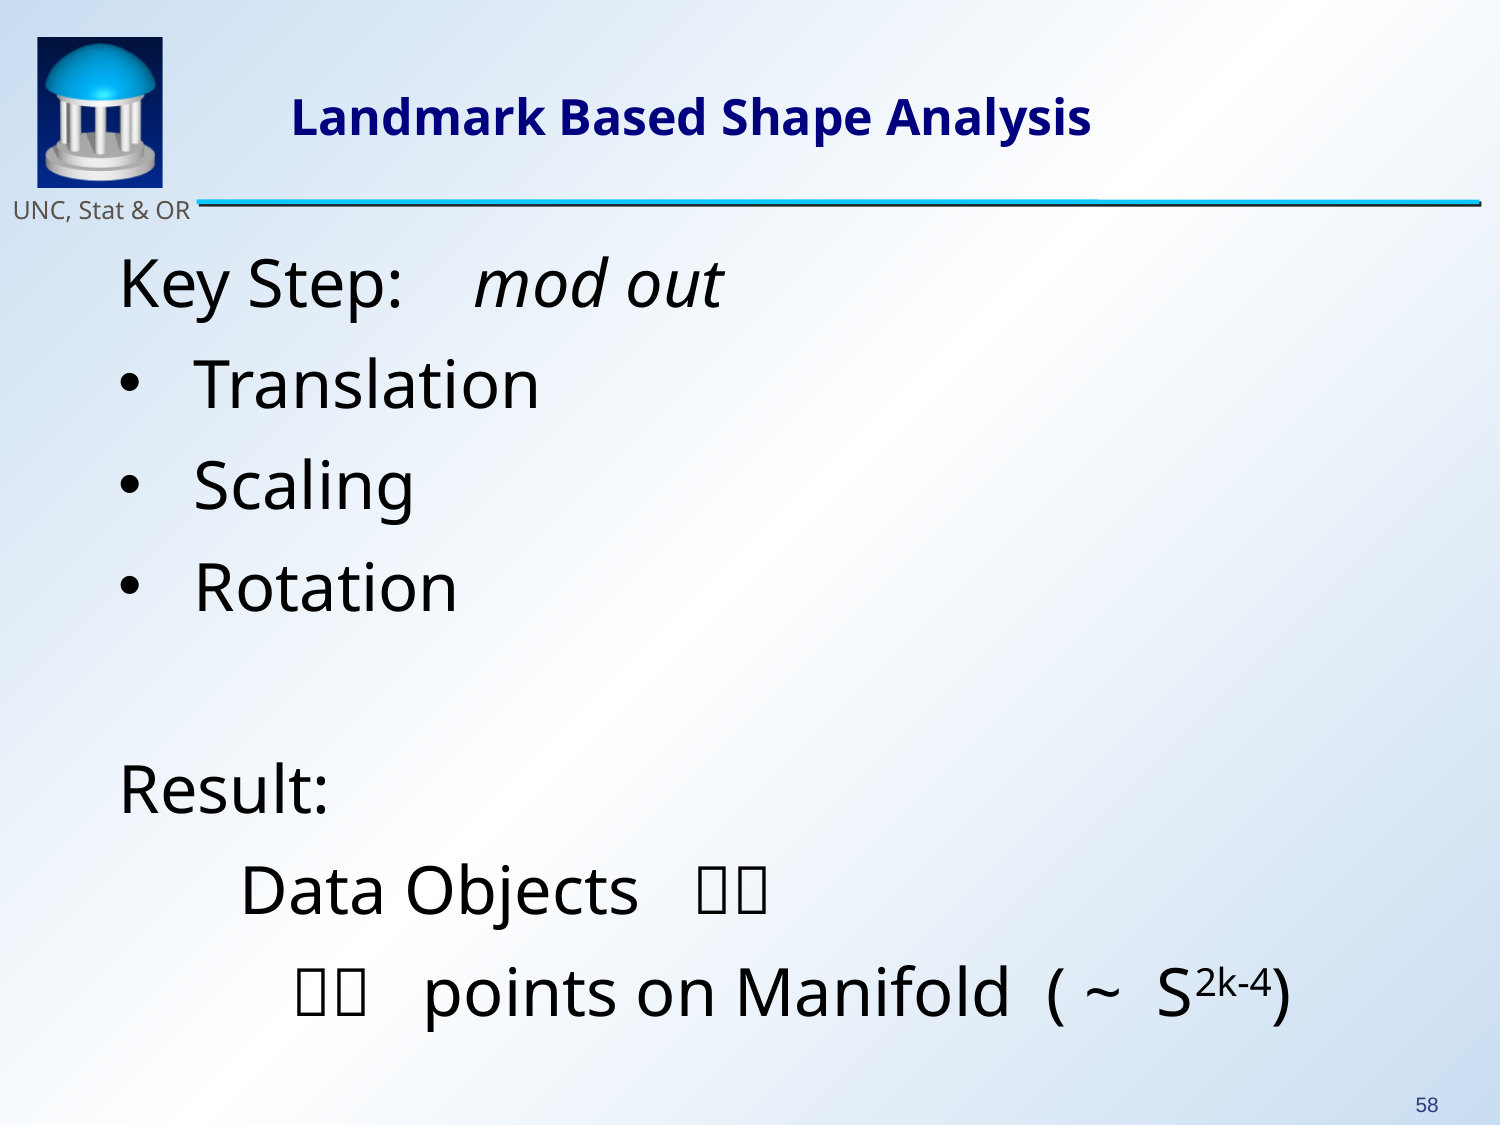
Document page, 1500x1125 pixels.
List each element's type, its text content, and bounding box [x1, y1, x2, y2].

list Key Step: mod out Translation Scaling Rotation Result: Data Objects   points on Manifold ( ~ S2k-4) [103, 224, 1432, 1076]
title Landmark Based Shape Analysis [274, 74, 1448, 156]
